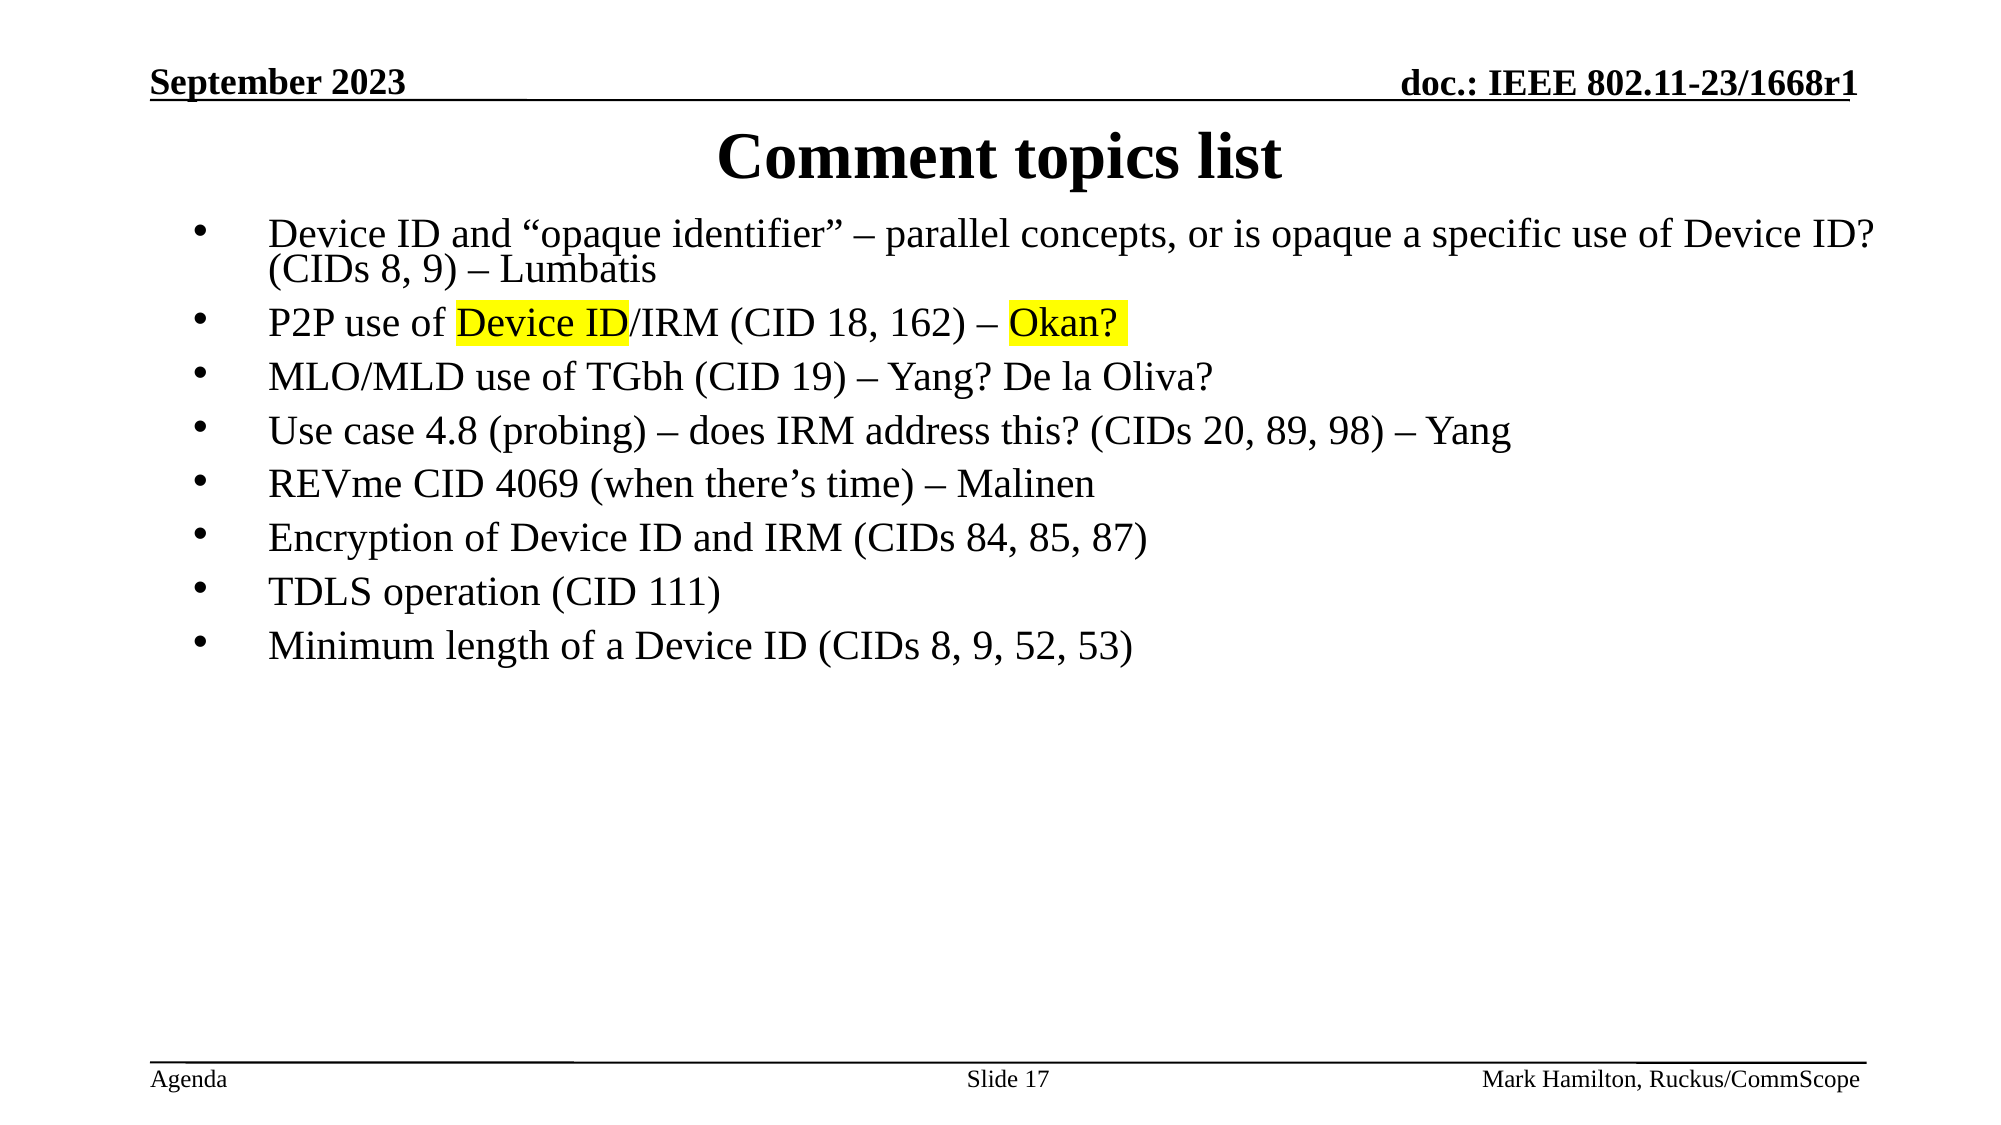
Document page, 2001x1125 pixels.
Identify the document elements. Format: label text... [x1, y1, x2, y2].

title Comment topics list [149, 112, 1850, 191]
slide_number Slide 17 [950, 1061, 1067, 1123]
list Device ID and “opaque identifier” – parallel concepts, or is opaque a specific use of Device ID? (CIDs 8, 9) – Lumbatis P2P use of Device ID/IRM (CID 18, 162) – Okan? MLO/MLD use of TGbh (CID 19) – Yang? De la Oliva? Use case 4.8 (probing) – does IRM address this? (CIDs 20, 89, 98) – Yang REVme CID 4069 (when there’s time) – Malinen Encryption of Device ID and IRM (CIDs 84, 85, 87) TDLS operation (CID 111) Minimum length of a Device ID (CIDs 8, 9, 52, 53) [112, 212, 1926, 1063]
